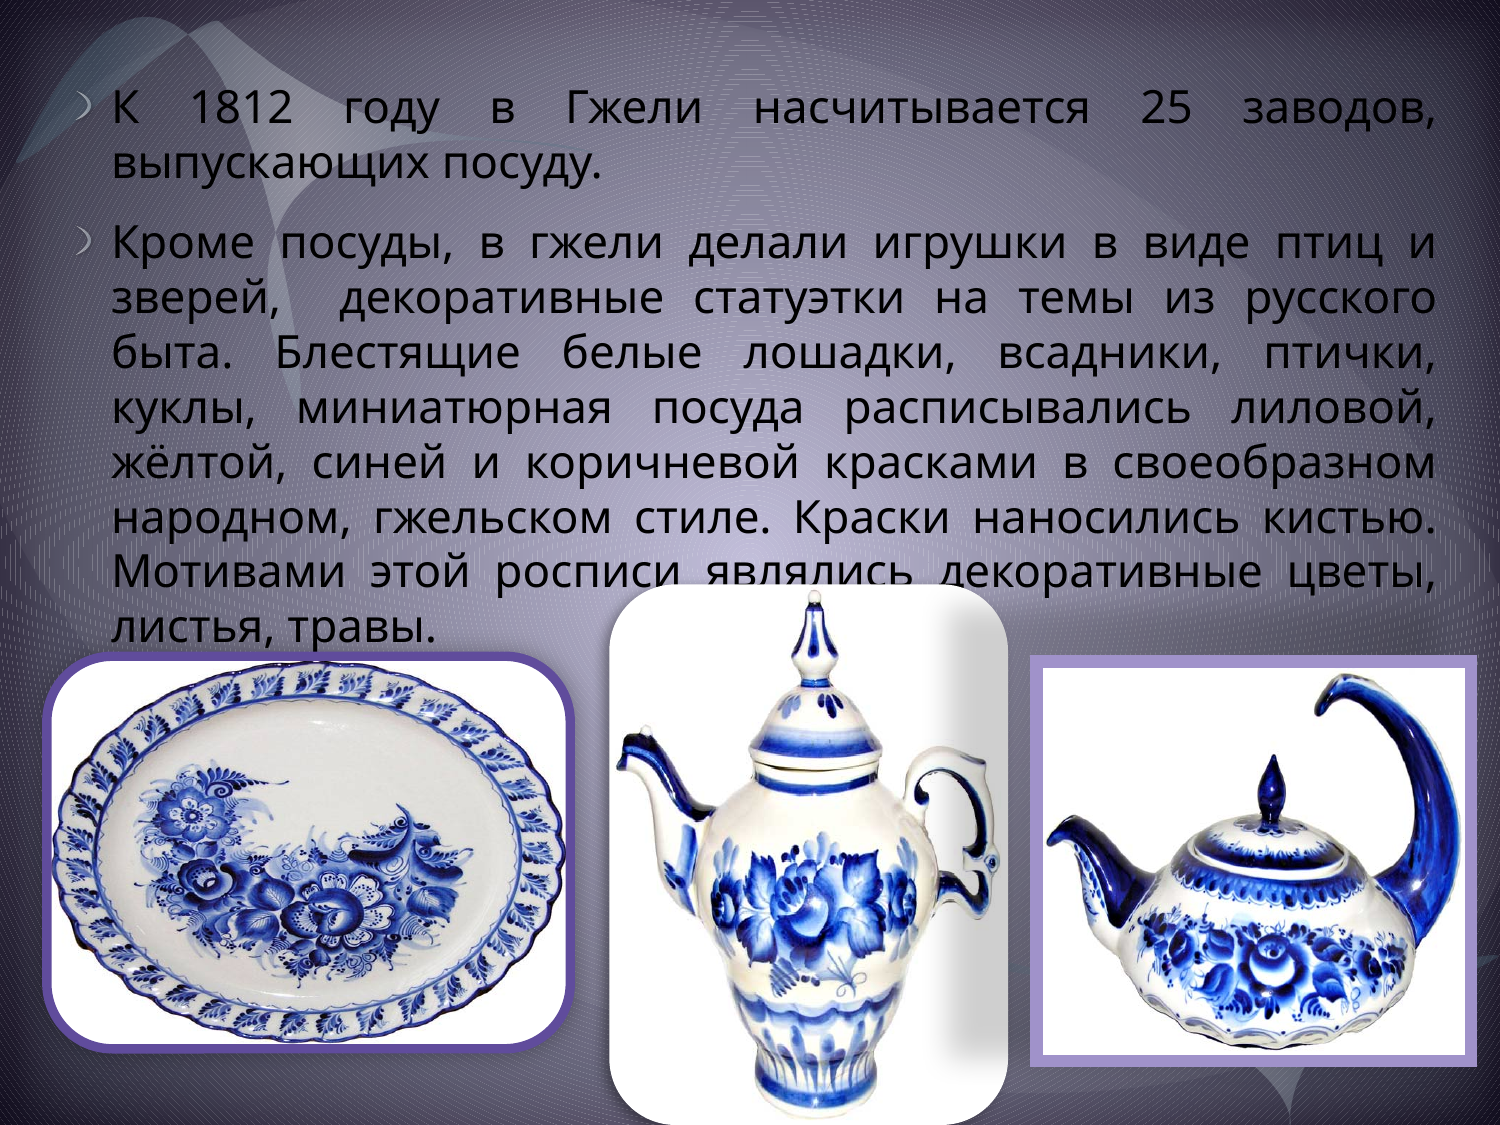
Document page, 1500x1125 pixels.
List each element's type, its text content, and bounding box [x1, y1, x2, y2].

list К 1812 году в Гжели насчитывается 25 заводов, выпускающих посуду. Кроме посуды, в гжели делали игрушки в виде птиц и зверей, декоративные статуэтки на темы из русского быта. Блестящие белые лошадки, всадники, птички, куклы, миниатюрная посуда расписывались лиловой, жёлтой, синей и коричневой красками в своеобразном народном, гжельском стиле. Краски наносились кистью. Мотивами этой росписи являлись декоративные цветы, листья, травы. [58, 70, 1454, 956]
picture [0, 0, 1500, 1125]
